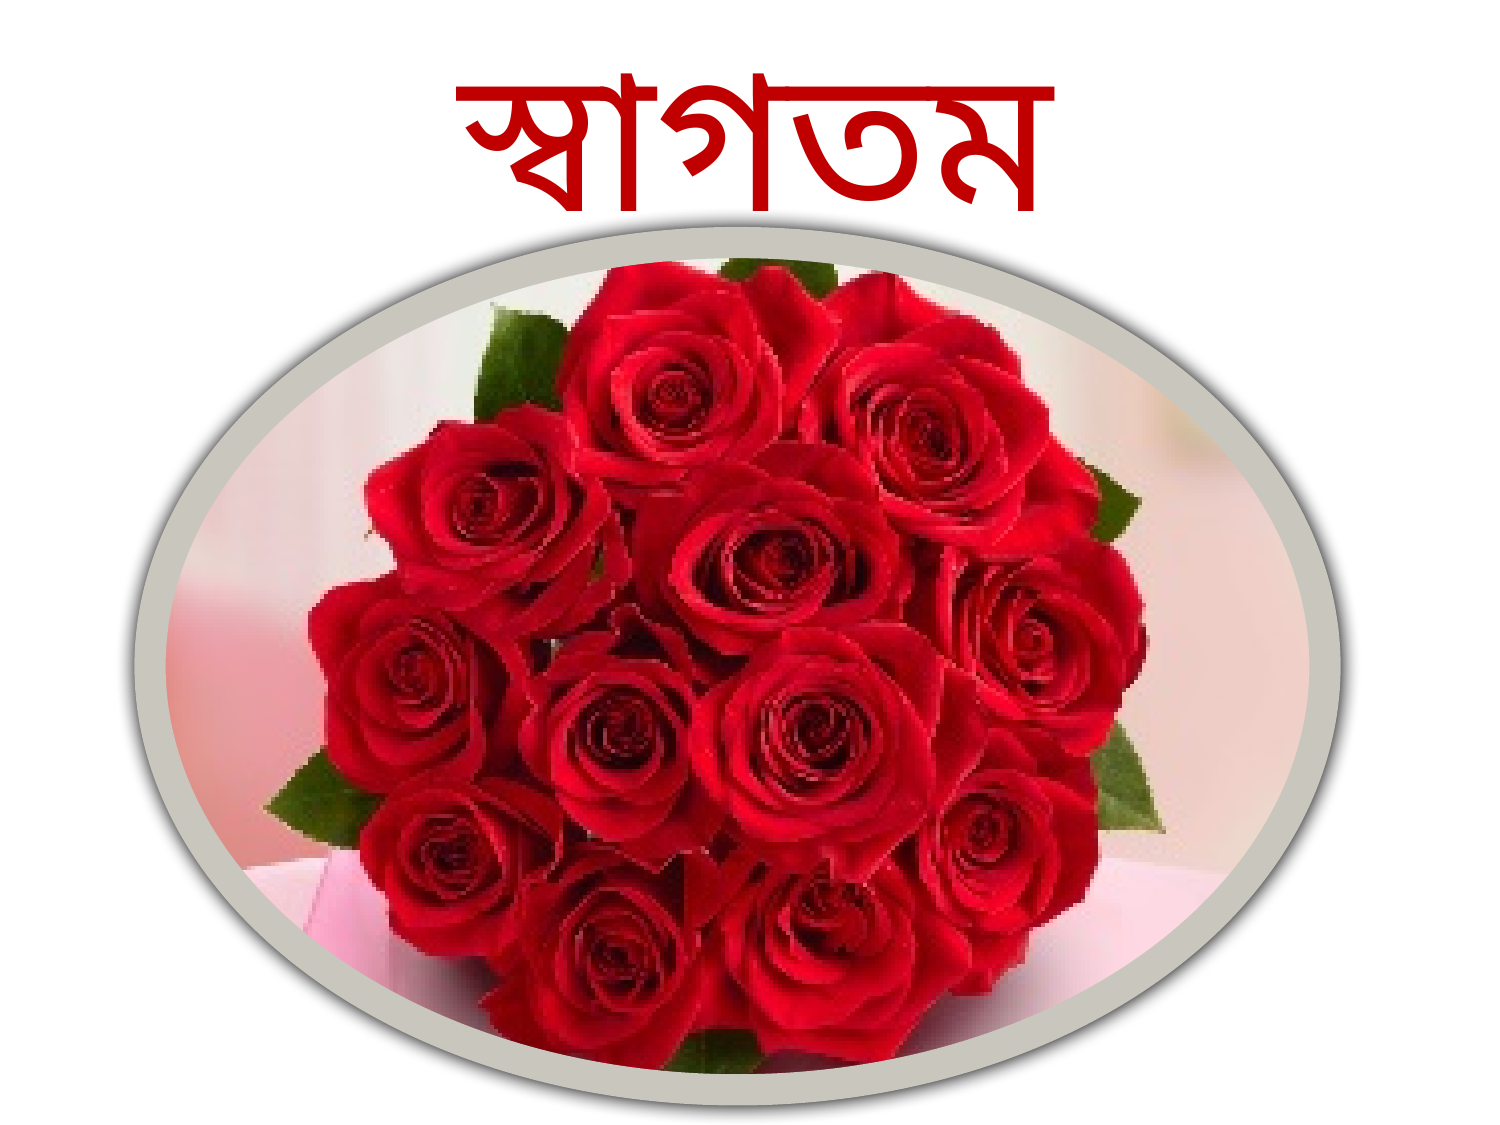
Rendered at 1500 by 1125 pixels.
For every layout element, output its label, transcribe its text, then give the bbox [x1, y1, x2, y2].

text_box স্বাগতম [74, 4, 1438, 260]
picture [149, 242, 1326, 1091]
